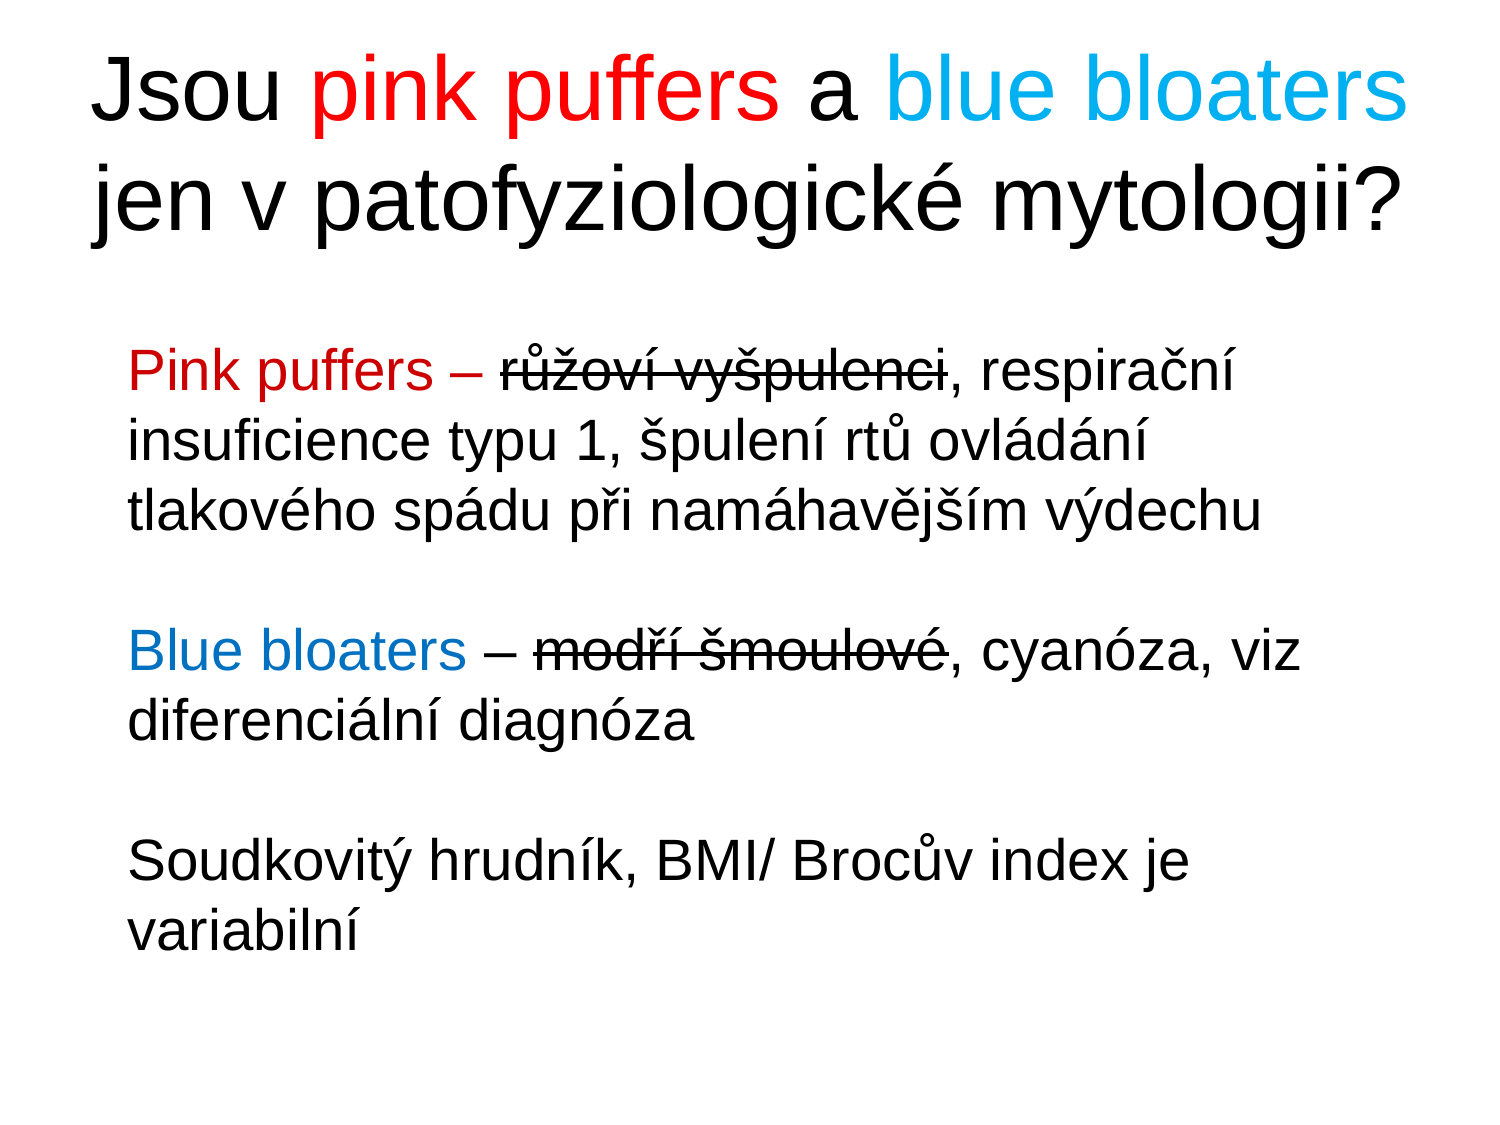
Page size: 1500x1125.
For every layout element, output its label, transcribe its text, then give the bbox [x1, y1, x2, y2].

text_box Pink puffers – růžoví vyšpulenci, respirační insuficience typu 1, špulení rtů ovládání tlakového spádu při namáhavějším výdechu Blue bloaters – modří šmoulové, cyanóza, viz diferenciální diagnóza Soudkovitý hrudník, BMI/ Brocův index je variabilní [112, 324, 1363, 970]
title Jsou pink puffers a blue bloaters jen v patofyziologické mytologii? [75, 45, 1425, 233]
